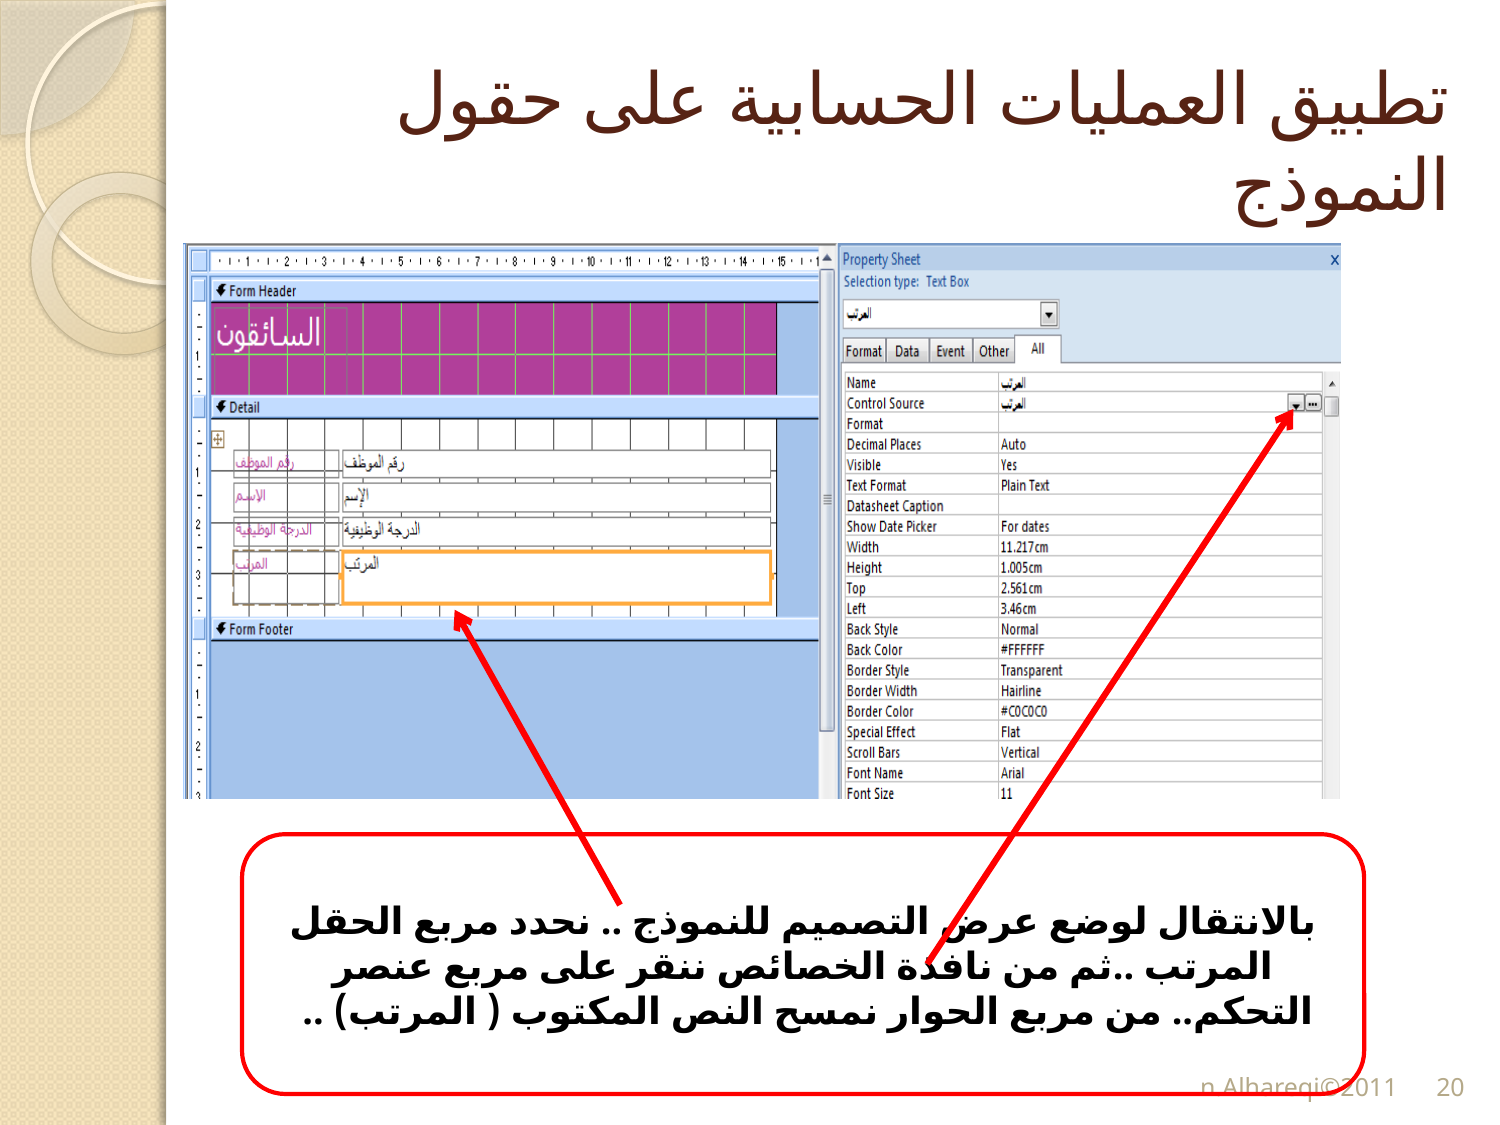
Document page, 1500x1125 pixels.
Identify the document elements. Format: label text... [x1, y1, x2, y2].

text_box بالانتقال لوضع عرض التصميم للنموذج .. نحدد مربع الحقل المرتب ..ثم من نافذة الخصائص ننقر على مربع عنصر التحكم.. من مربع الحوار نمسح النص المكتوب ( المرتب) .. [239, 832, 1367, 1097]
picture [182, 243, 1341, 799]
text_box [389, 674, 686, 841]
slide_number 20 [1413, 1034, 1488, 1113]
title تطبيق العمليات الحسابية على حقول النموذج [235, 45, 1466, 233]
footer n.Alhareqi©2011 [937, 1034, 1413, 1113]
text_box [832, 503, 1389, 870]
